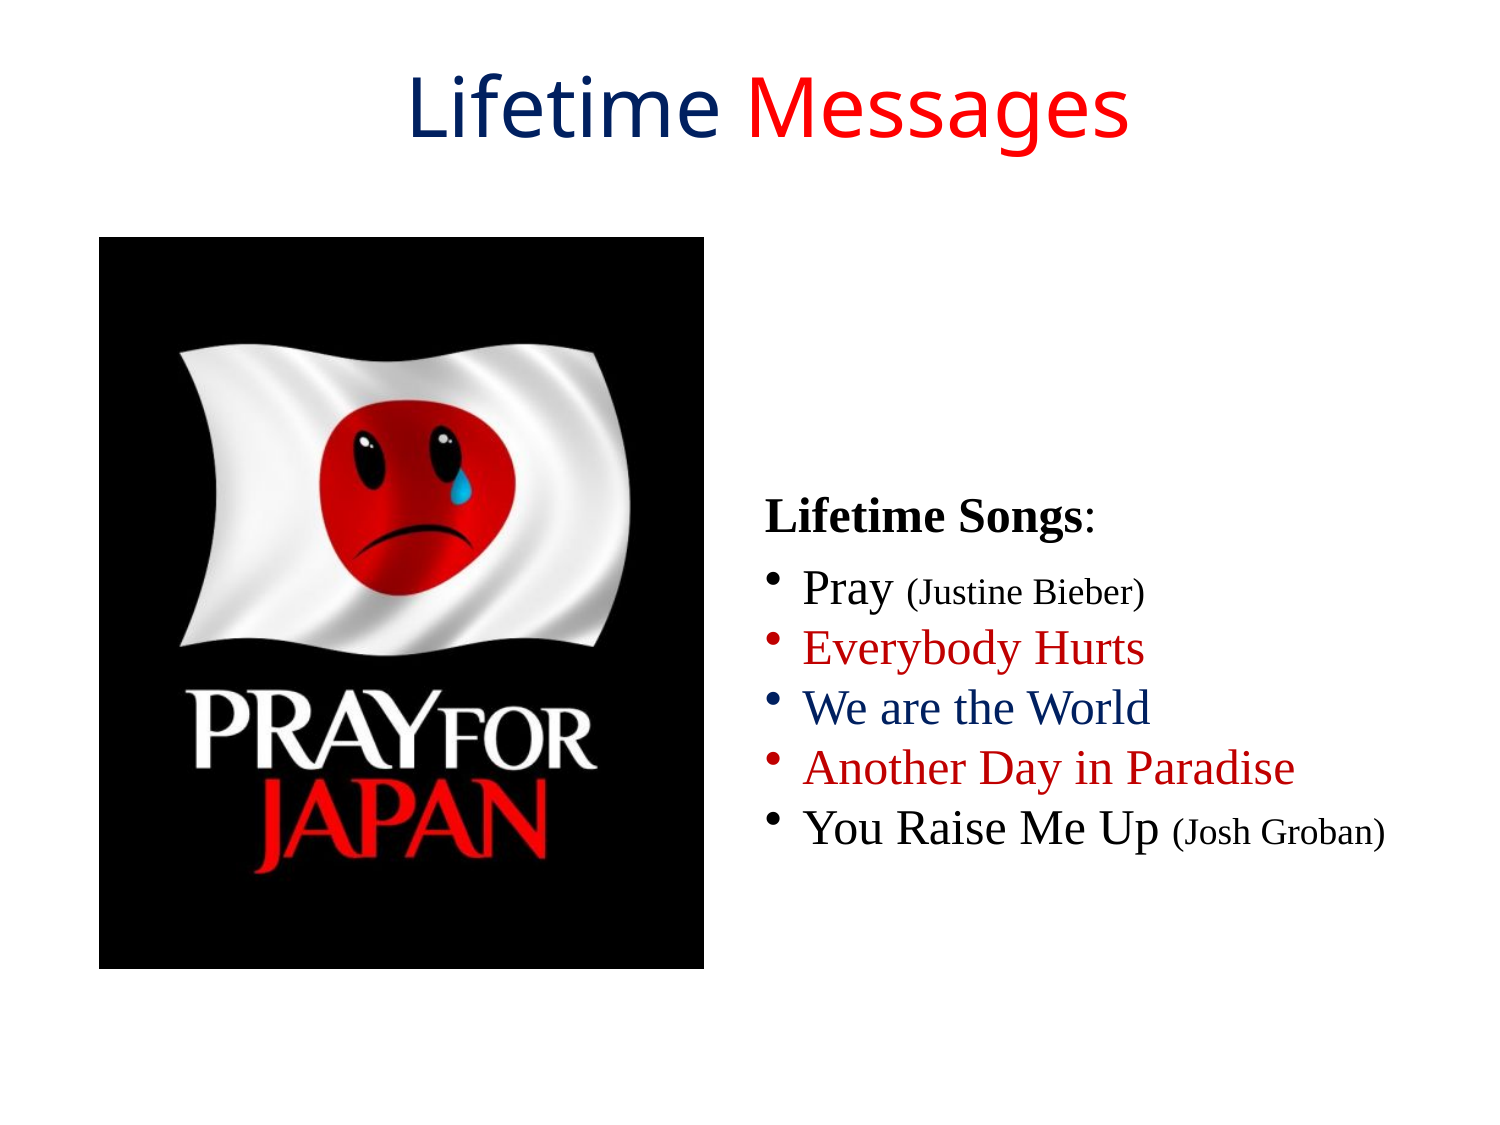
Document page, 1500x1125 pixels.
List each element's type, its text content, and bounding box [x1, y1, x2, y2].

picture [99, 237, 704, 970]
text_box Lifetime Songs: Pray (Justine Bieber) Everybody Hurts We are the World Another Day in Paradise You Raise Me Up (Josh Groban) [749, 474, 1438, 863]
title Lifetime Messages [112, 44, 1426, 163]
